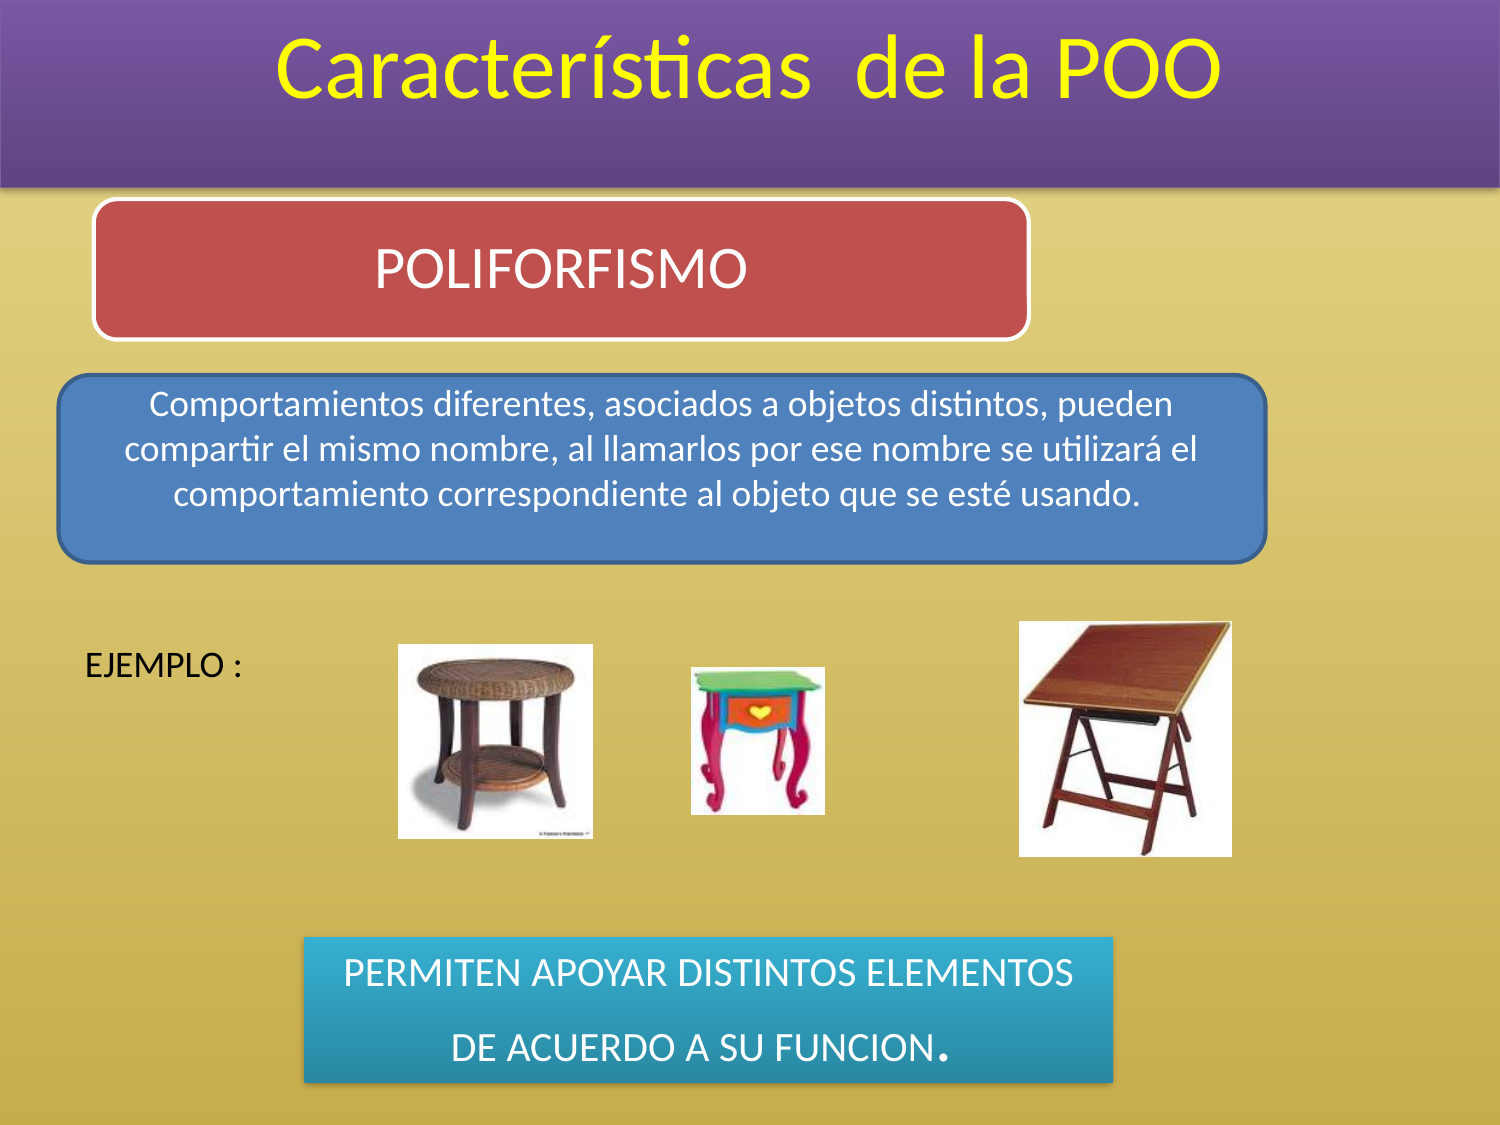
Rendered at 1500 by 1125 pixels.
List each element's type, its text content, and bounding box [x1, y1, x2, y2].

text_box PERMITEN APOYAR DISTINTOS ELEMENTOS DE ACUERDO A SU FUNCION. [304, 937, 1114, 1083]
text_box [93, 198, 1030, 340]
picture [398, 644, 593, 839]
picture [1019, 620, 1232, 858]
text_box EJEMPLO : [70, 632, 329, 693]
text_box Comportamientos diferentes, asociados a objetos distintos, pueden compartir el mismo nombre, al llamarlos por ese nombre se utilizará el comportamiento correspondiente al objeto que se esté usando. [56, 372, 1268, 565]
picture [691, 667, 825, 816]
text_box Características de la POO [0, 0, 1500, 188]
